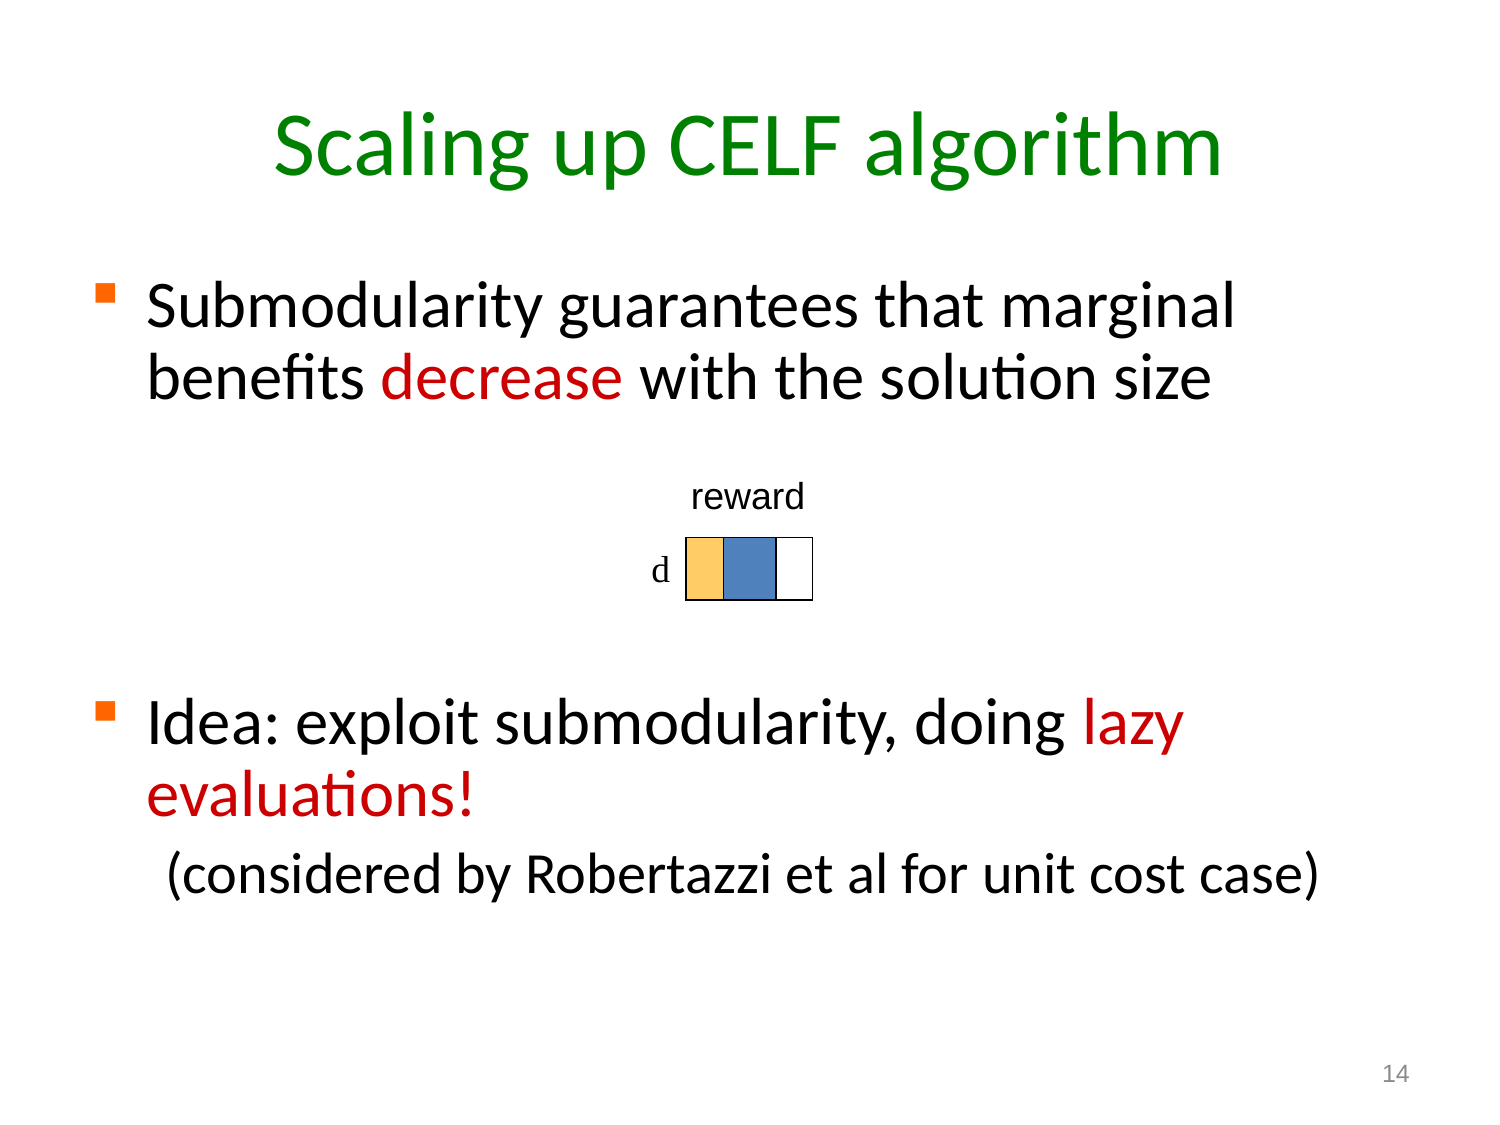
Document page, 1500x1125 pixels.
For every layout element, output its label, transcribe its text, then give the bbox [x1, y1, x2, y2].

text_box reward [676, 464, 820, 525]
text_box [724, 537, 776, 600]
text_box [776, 537, 813, 600]
list Submodularity guarantees that marginal benefits decrease with the solution size Idea: exploit submodularity, doing lazy evaluations! (considered by Robertazzi et al for unit cost case) [74, 262, 1388, 1076]
title Scaling up CELF algorithm [74, 44, 1426, 233]
text_box d [636, 537, 686, 598]
slide_number 14 [1074, 1042, 1425, 1103]
text_box [686, 537, 724, 600]
